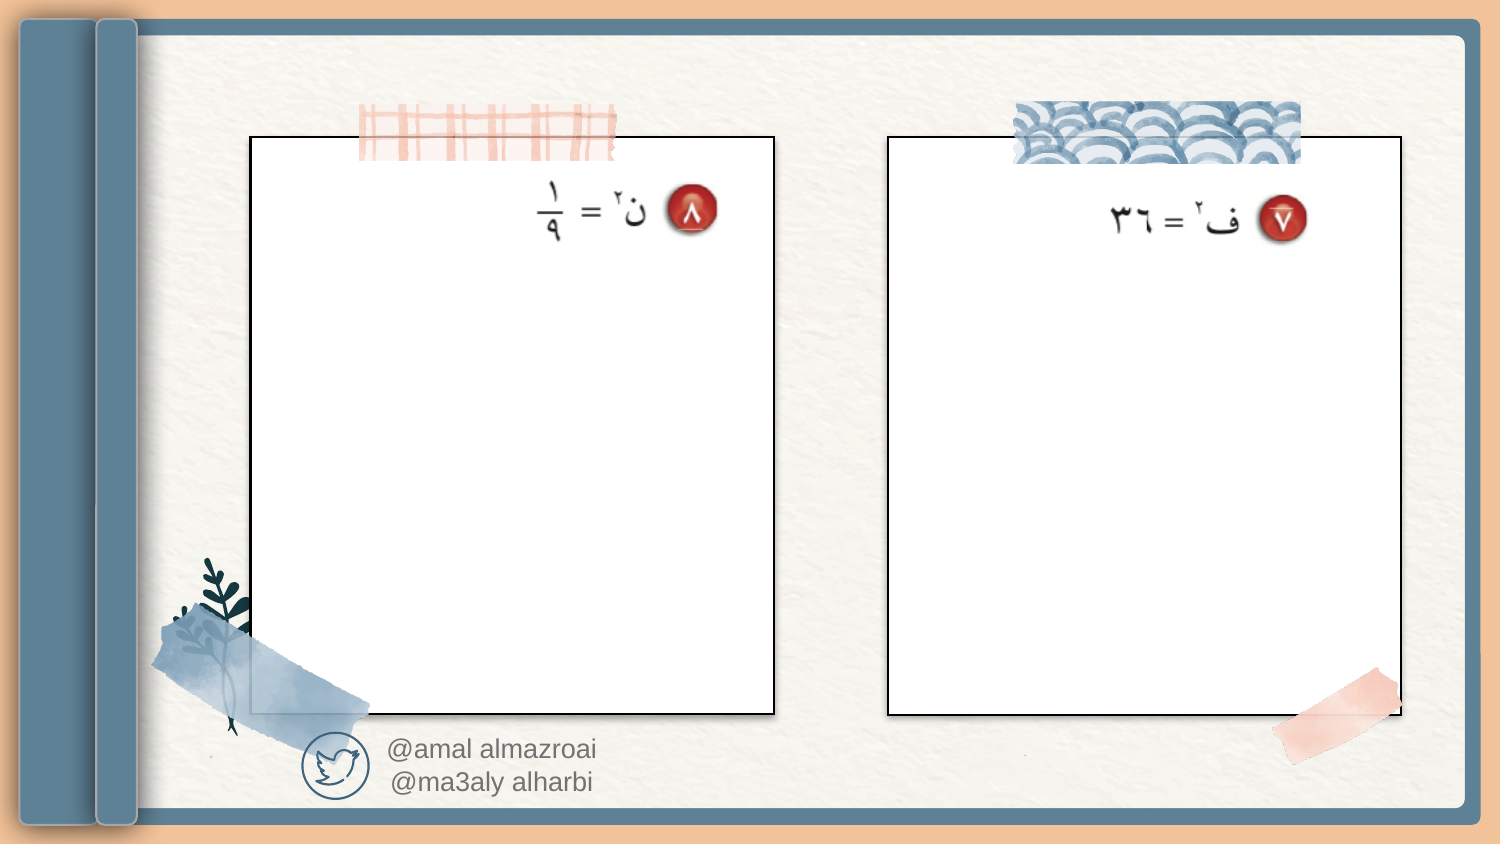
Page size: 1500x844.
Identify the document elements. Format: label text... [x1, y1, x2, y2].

text_box [888, 137, 1402, 716]
text_box [250, 137, 775, 715]
text_box [203, 557, 240, 601]
picture [138, 35, 1465, 809]
text_box @amal almazroai @ma3aly alharbi [386, 731, 597, 797]
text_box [301, 731, 370, 801]
